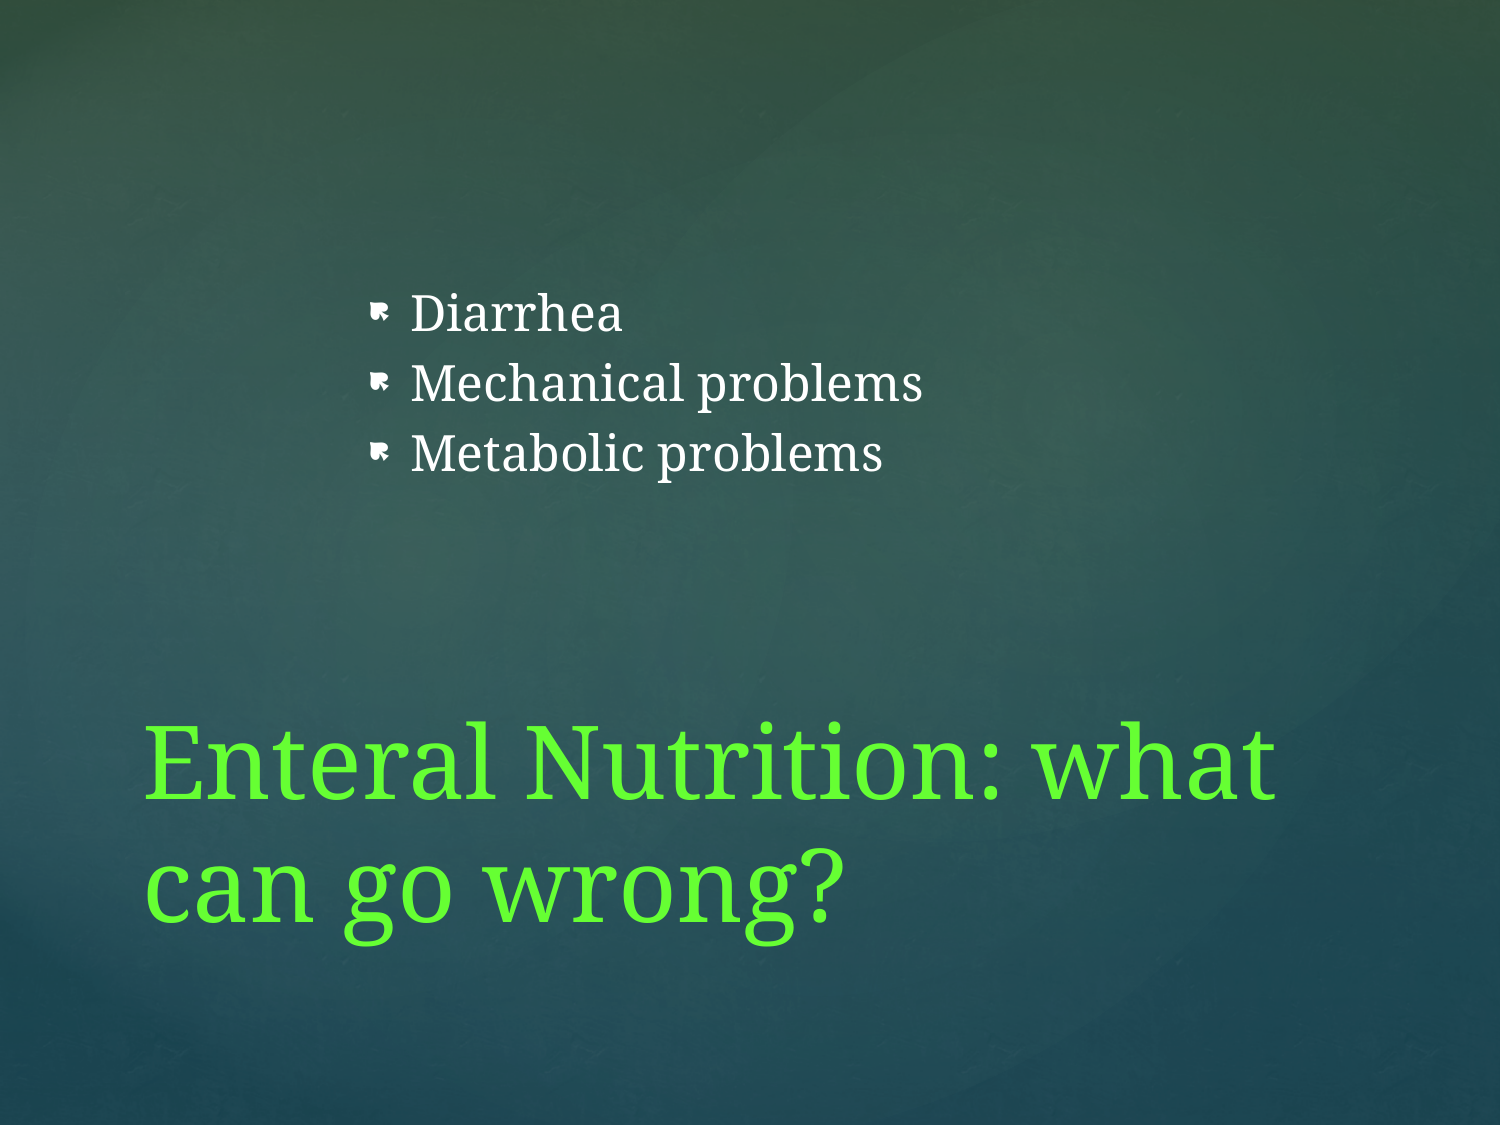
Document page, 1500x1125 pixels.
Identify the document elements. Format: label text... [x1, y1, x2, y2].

title Enteral Nutrition: what can go wrong? [127, 800, 1365, 950]
list Diarrhea Mechanical problems Metabolic problems [350, 112, 1350, 713]
